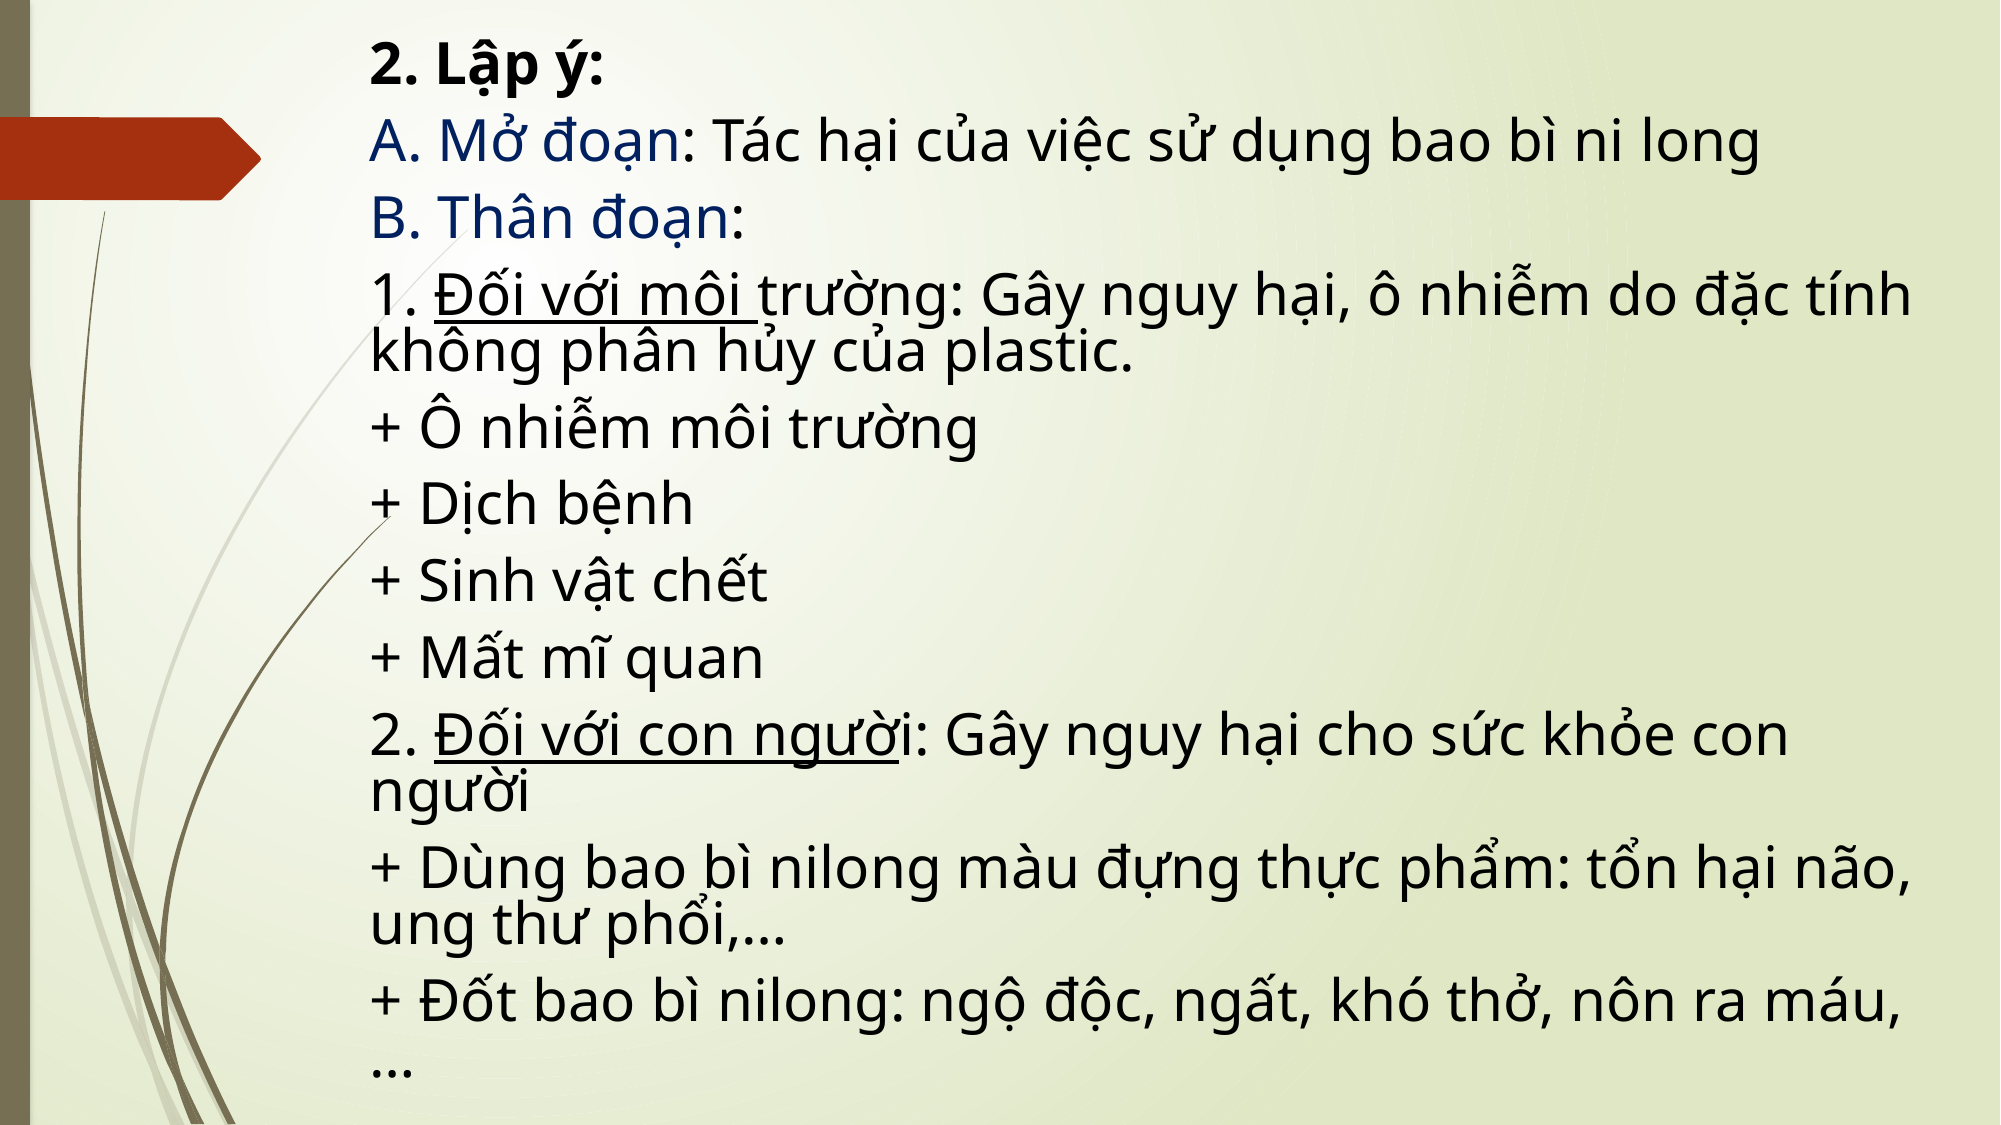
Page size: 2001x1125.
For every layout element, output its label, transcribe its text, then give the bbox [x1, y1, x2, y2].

list 2. Lập ý: A. Mở đoạn: Tác hại của việc sử dụng bao bì ni long B. Thân đoạn: 1. Đối với môi trường: Gây nguy hại, ô nhiễm do đặc tính không phân hủy của plastic. + Ô nhiễm môi trường + Dịch bệnh + Sinh vật chết + Mất mĩ quan 2. Đối với con người: Gây nguy hại cho sức khỏe con người + Dùng bao bì nilong màu đựng thực phẩm: tổn hại não, ung thư phổi,… + Đốt bao bì nilong: ngộ độc, ngất, khó thở, nôn ra máu, … [354, 32, 1953, 1100]
